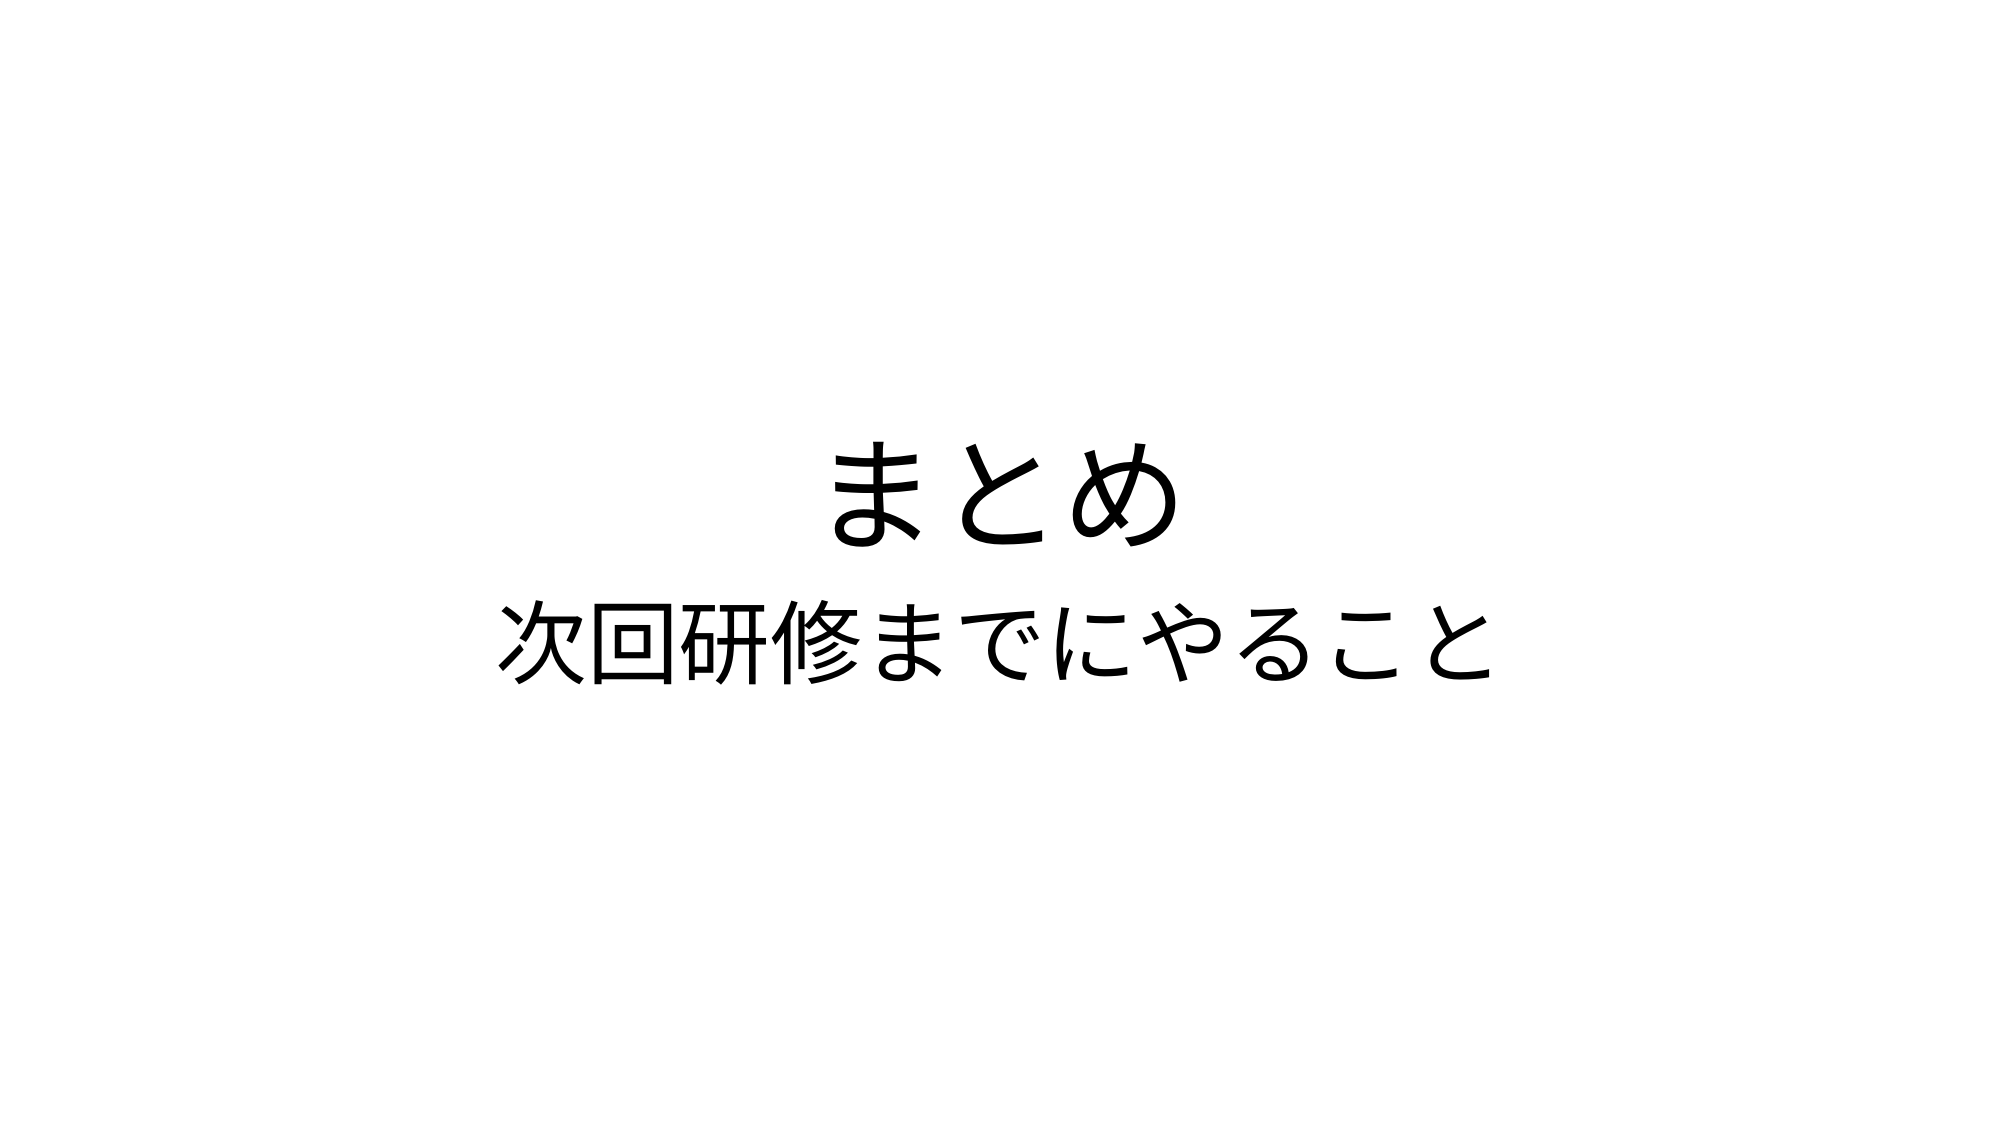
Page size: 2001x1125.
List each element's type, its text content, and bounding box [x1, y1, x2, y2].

title まとめ [249, 184, 1750, 576]
subtitle 次回研修までにやること [249, 590, 1750, 863]
